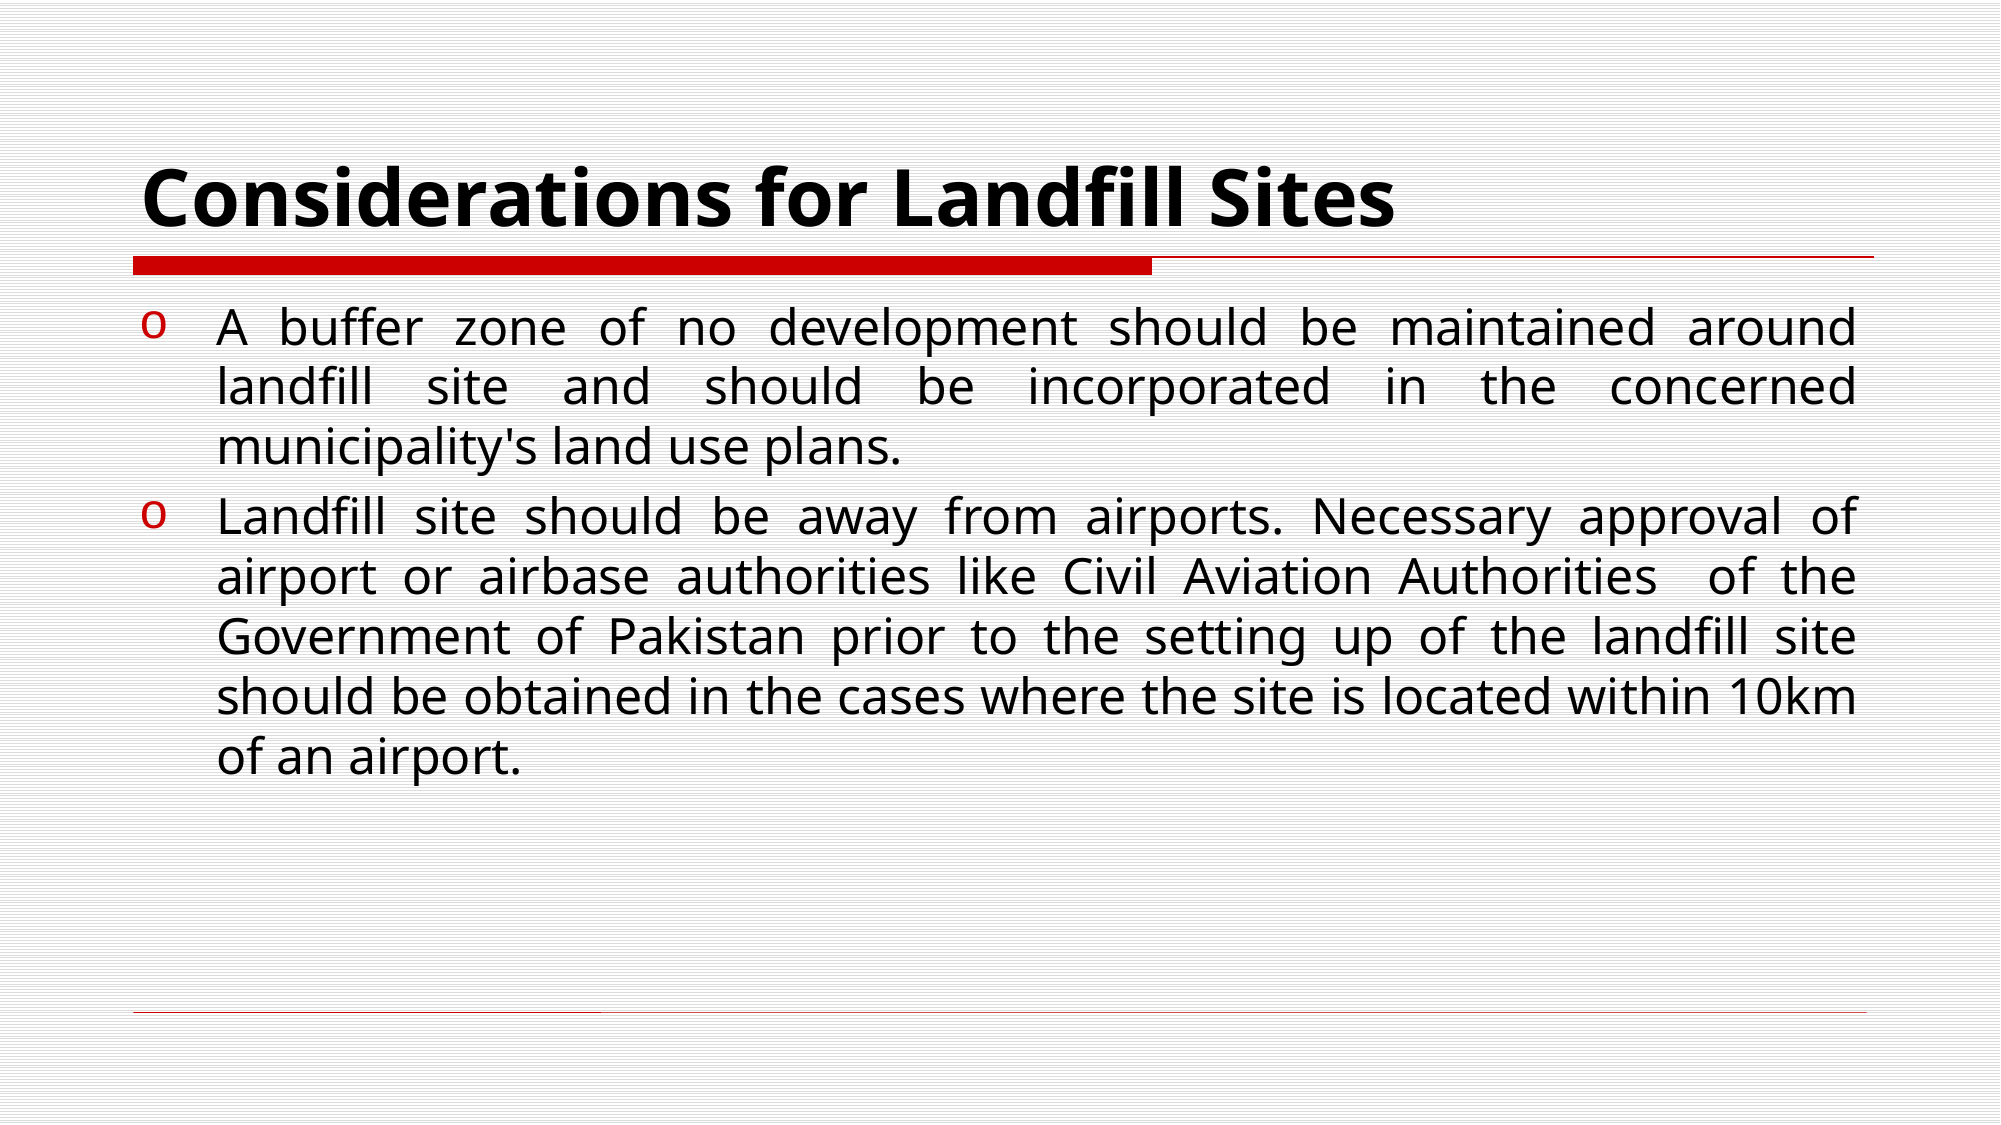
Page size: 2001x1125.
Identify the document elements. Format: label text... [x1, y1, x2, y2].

title Considerations for Landfill Sites [125, 50, 1876, 250]
list A buffer zone of no development should be maintained around landfill site and should be incorporated in the concerned municipality's land use plans. Landfill site should be away from airports. Necessary approval of airport or airbase authorities like Civil Aviation Authorities of the Government of Pakistan prior to the setting up of the landfill site should be obtained in the cases where the site is located within 10km of an airport. [123, 287, 1874, 988]
